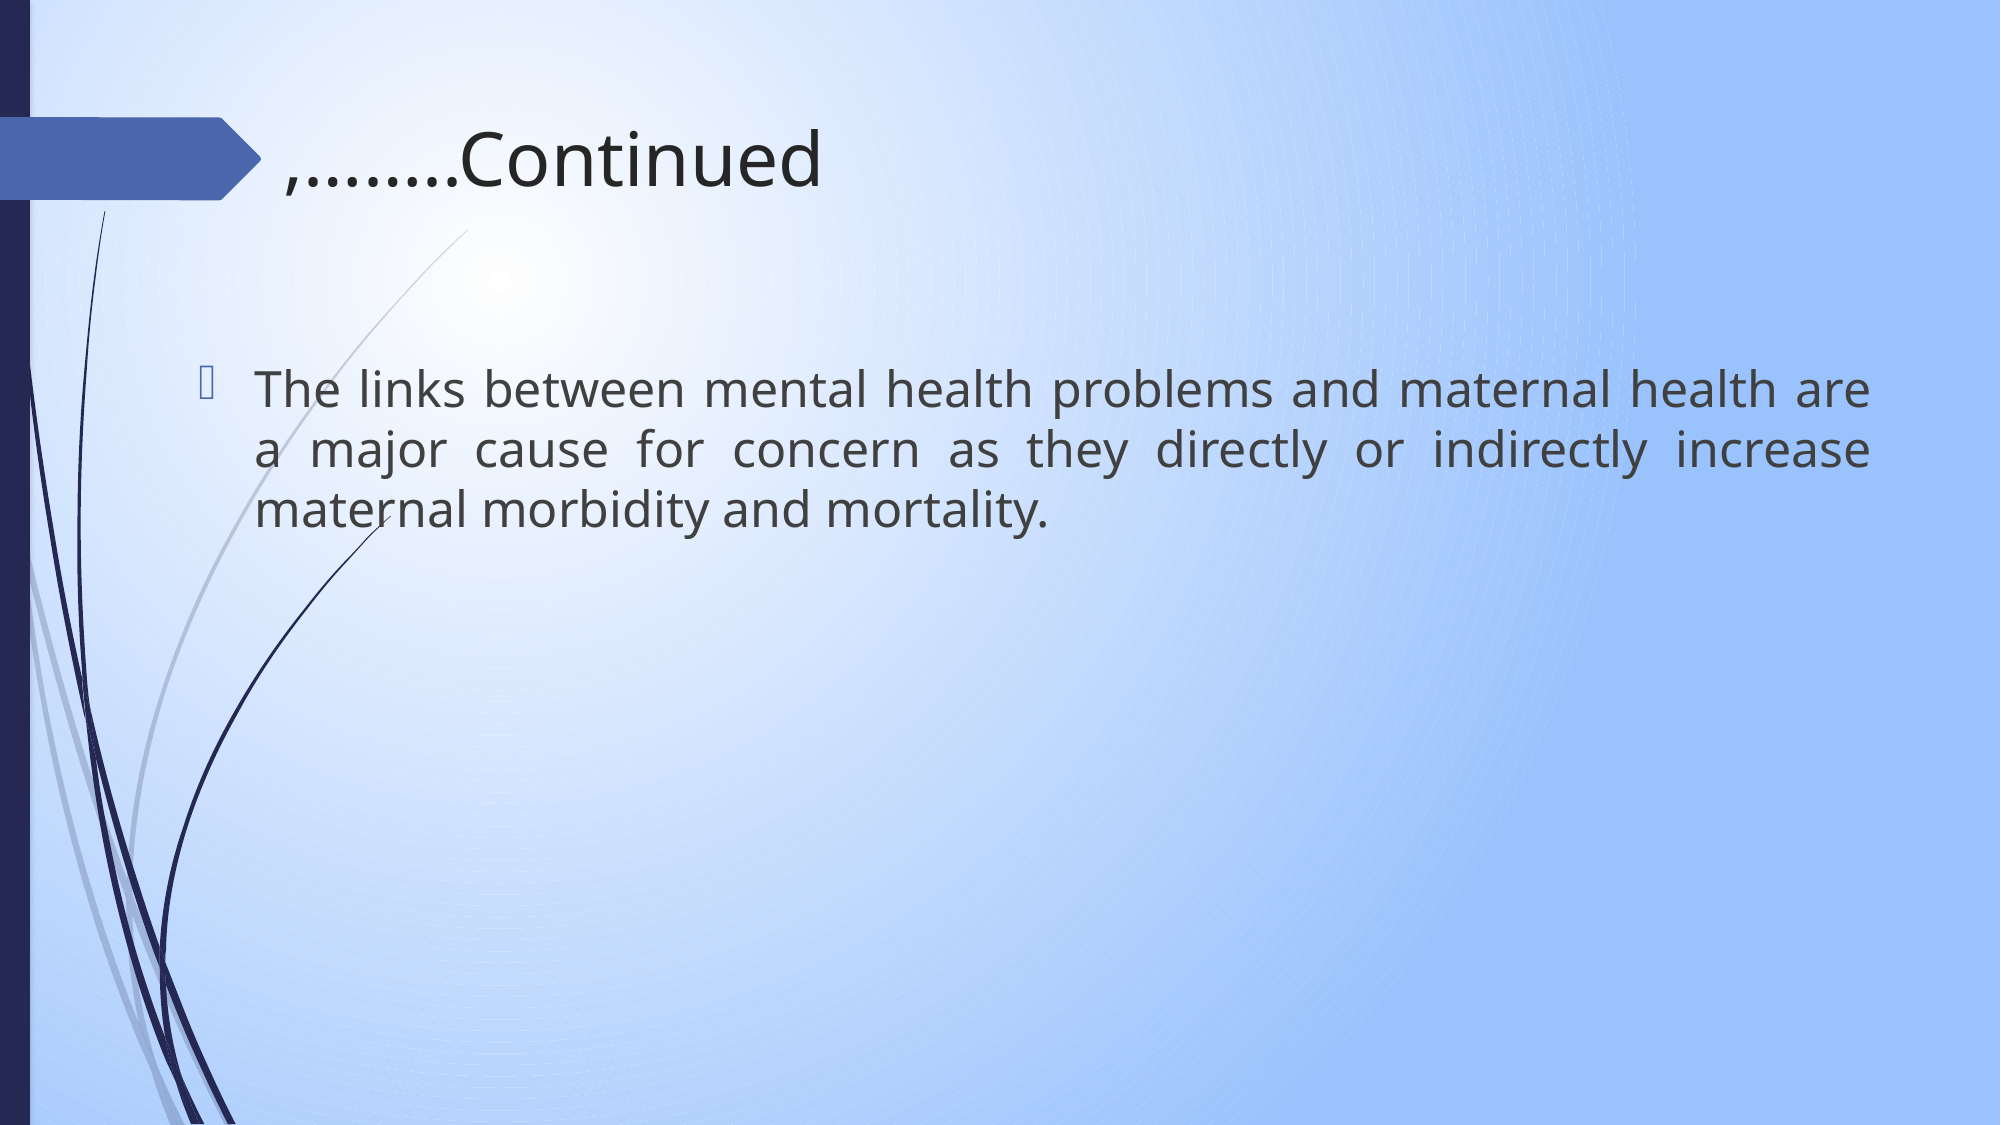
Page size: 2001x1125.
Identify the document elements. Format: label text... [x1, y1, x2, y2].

list The links between mental health problems and maternal health are a major cause for concern as they directly or indirectly increase maternal morbidity and mortality. [183, 350, 1888, 970]
title ,……..Continued [269, 104, 1731, 242]
